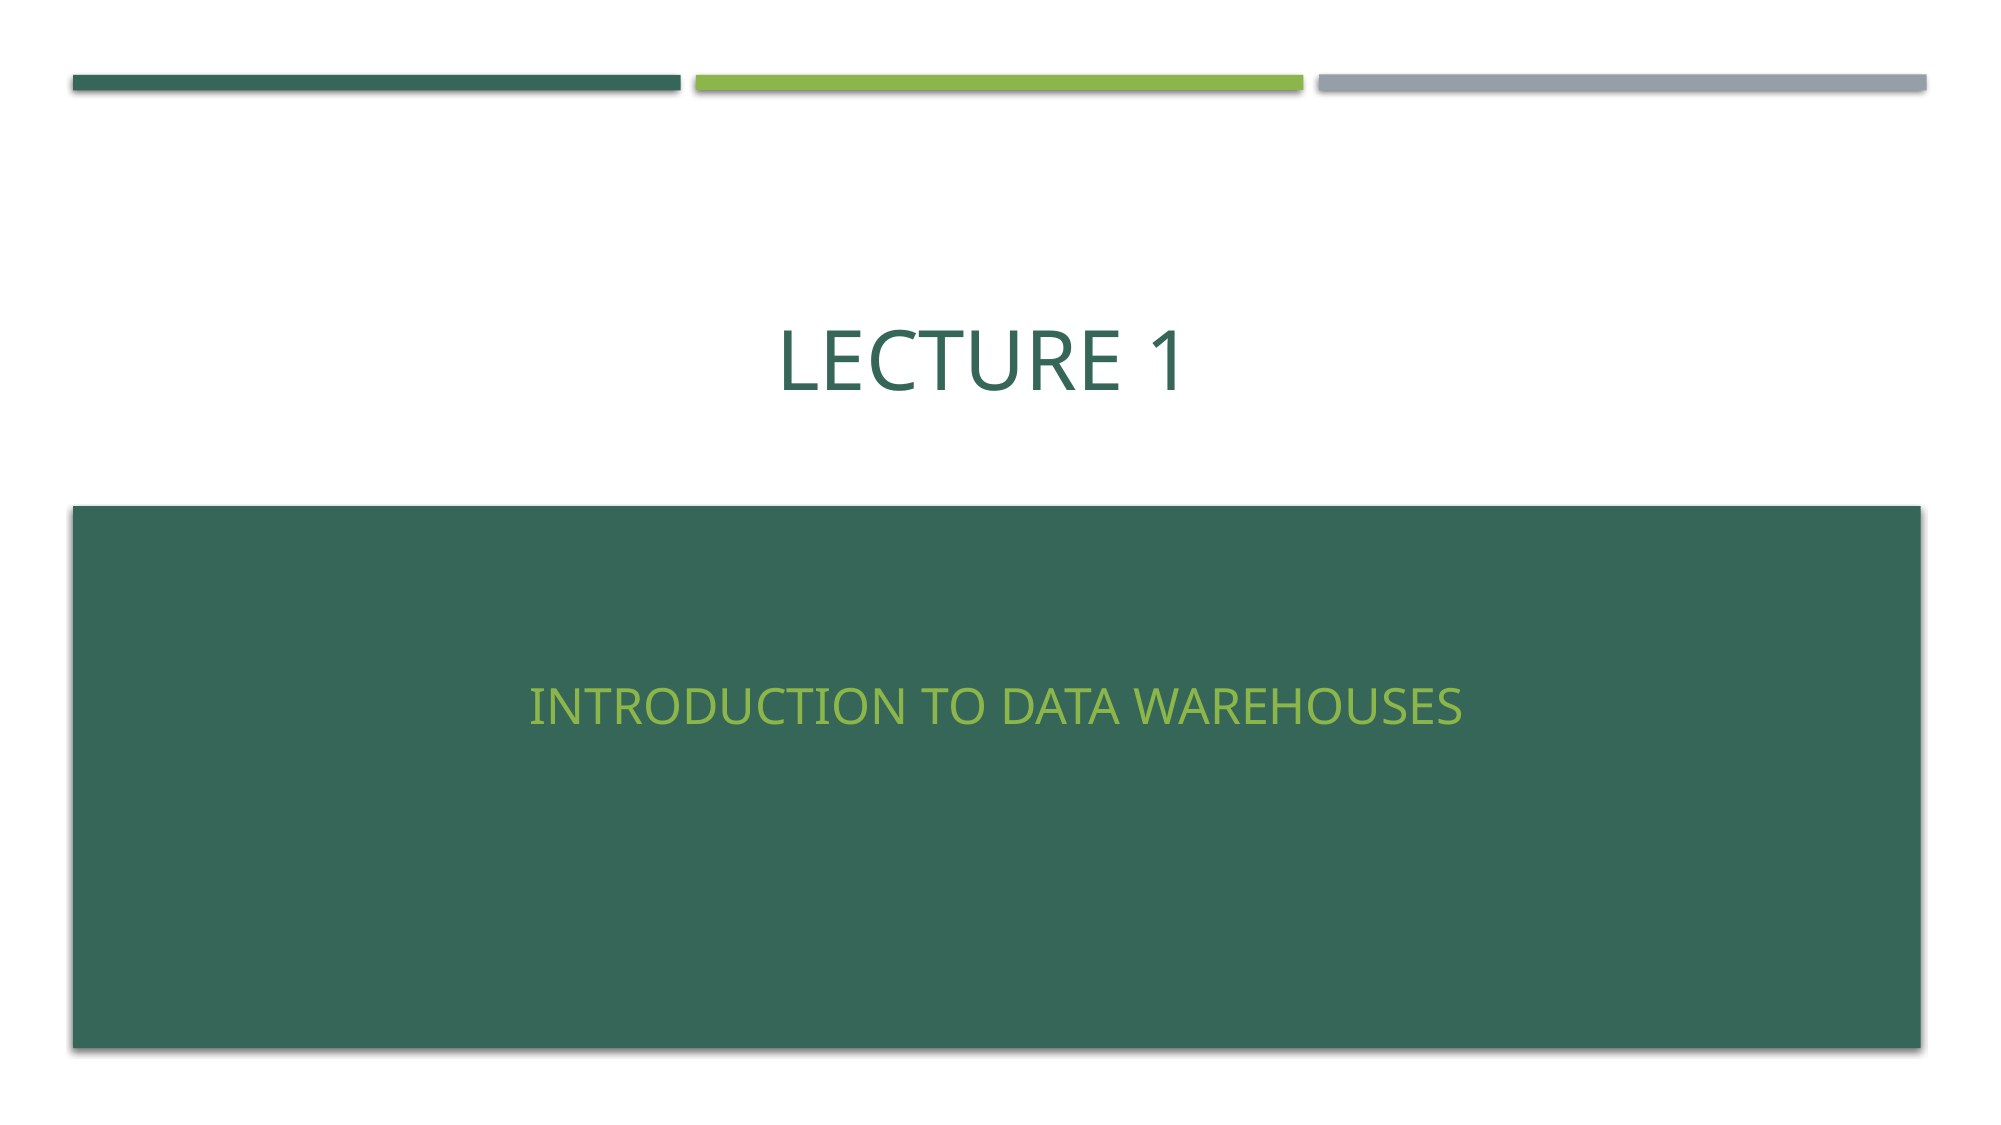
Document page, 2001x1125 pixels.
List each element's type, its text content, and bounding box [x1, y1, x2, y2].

subtitle Introduction to Data warehouses [95, 667, 1899, 764]
title Lecture 1 [70, 172, 1899, 415]
